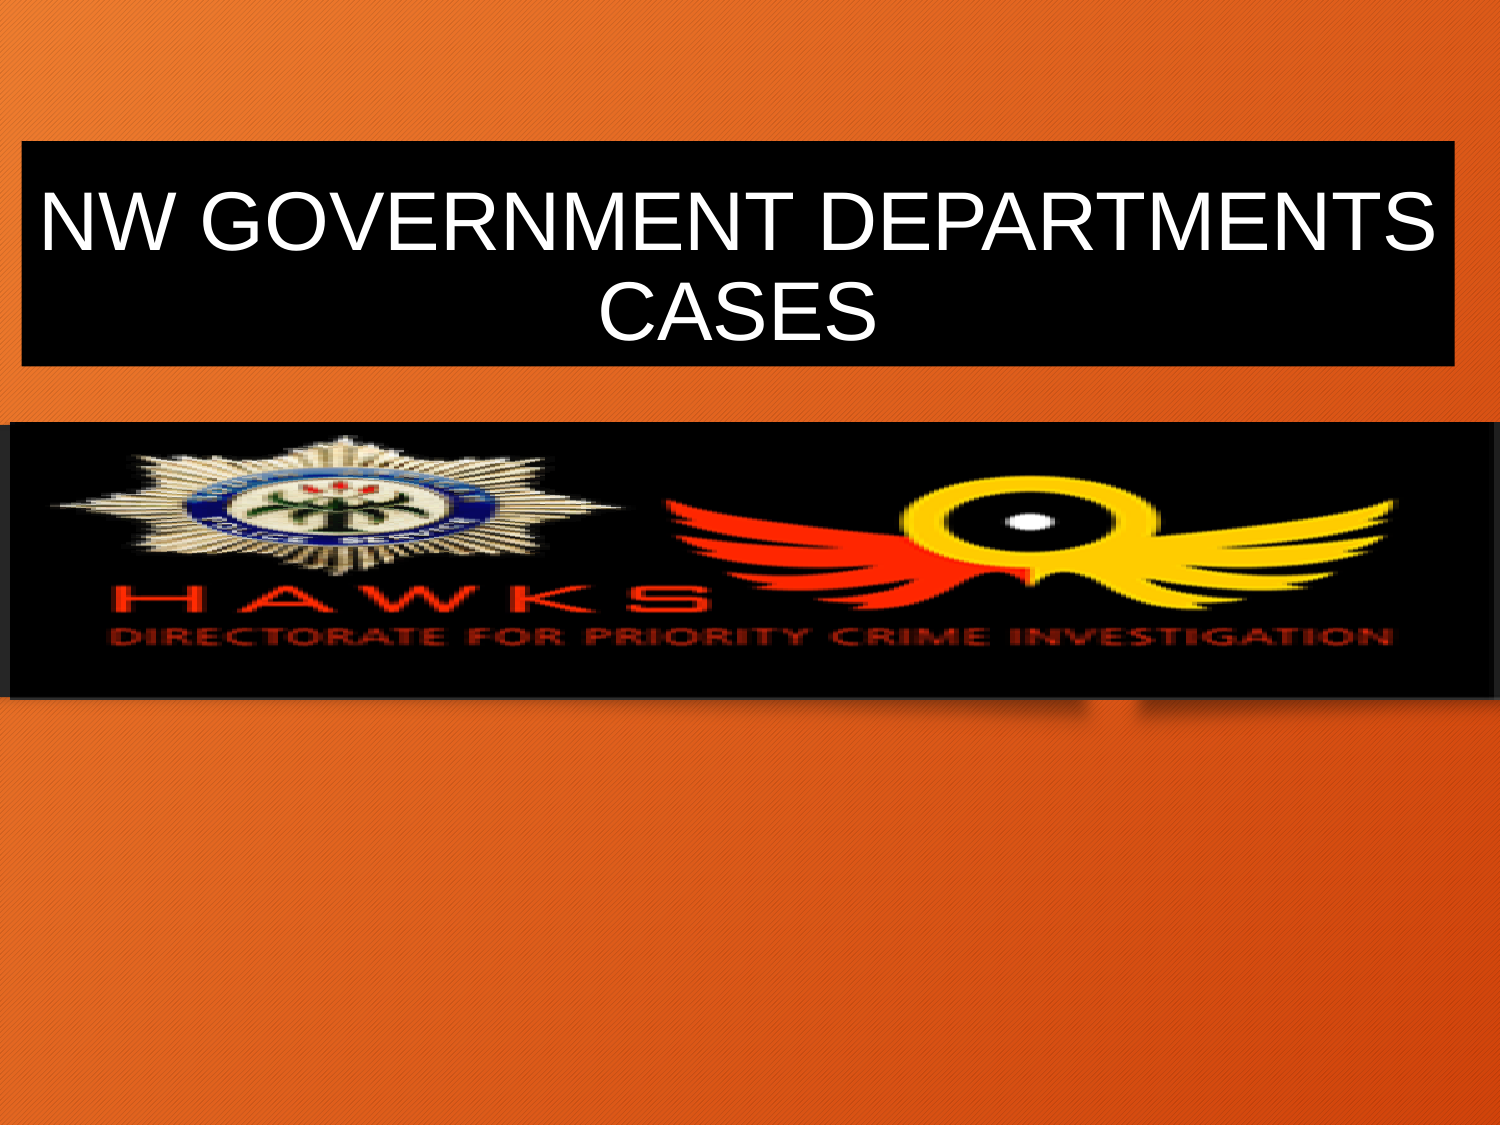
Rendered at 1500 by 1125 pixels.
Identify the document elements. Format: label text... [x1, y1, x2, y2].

picture [0, 416, 1500, 742]
text_box NW GOVERNMENT DEPARTMENTS CASES [21, 141, 1455, 367]
